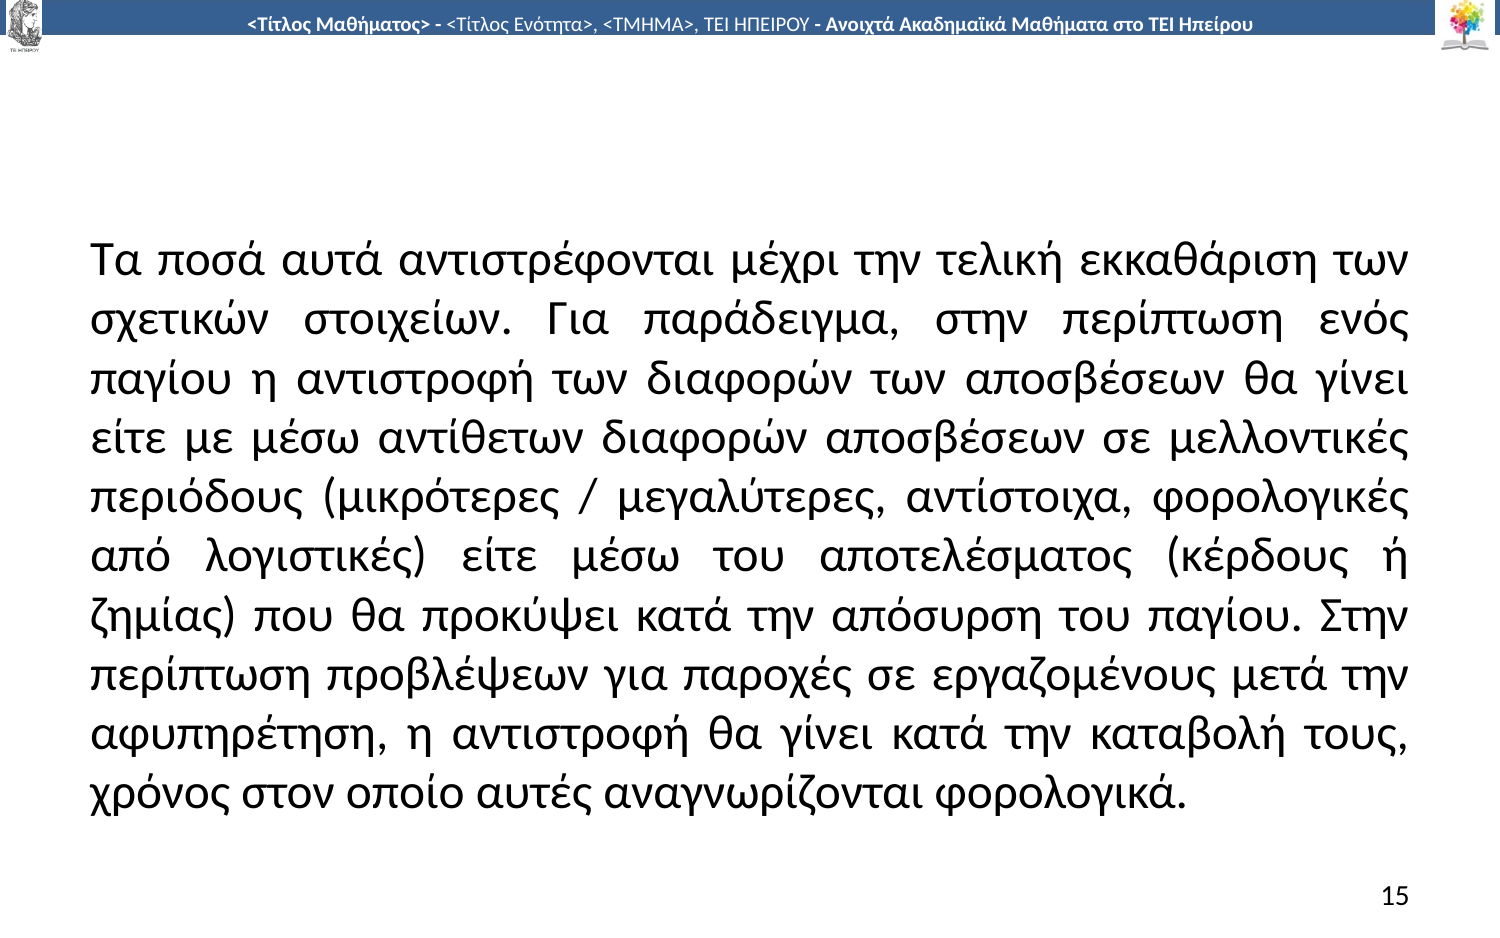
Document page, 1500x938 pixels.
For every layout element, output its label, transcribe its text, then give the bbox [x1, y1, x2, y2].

slide_number 15 [1074, 868, 1425, 919]
list Τα ποσά αυτά αντιστρέφονται μέχρι την τελική εκκαθάριση των σχετικών στοιχείων. Για παράδειγμα, στην περίπτωση ενός παγίου η αντιστροφή των διαφορών των αποσβέσεων θα γίνει είτε με μέσω αντίθετων διαφορών αποσβέσεων σε μελλοντικές περιόδους (μικρότερες / μεγαλύτερες, αντίστοιχα, φορολογικές από λογιστικές) είτε μέσω του αποτελέσματος (κέρδους ή ζημίας) που θα προκύψει κατά την απόσυρση του παγίου. Στην περίπτωση προβλέψεων για παροχές σε εργαζομένους μετά την αφυπηρέτηση, η αντιστροφή θα γίνει κατά την καταβολή τους, χρόνος στον οποίο αυτές αναγνωρίζονται φορολογικά. [75, 218, 1425, 838]
picture [1435, 0, 1495, 52]
picture [6, 0, 42, 54]
